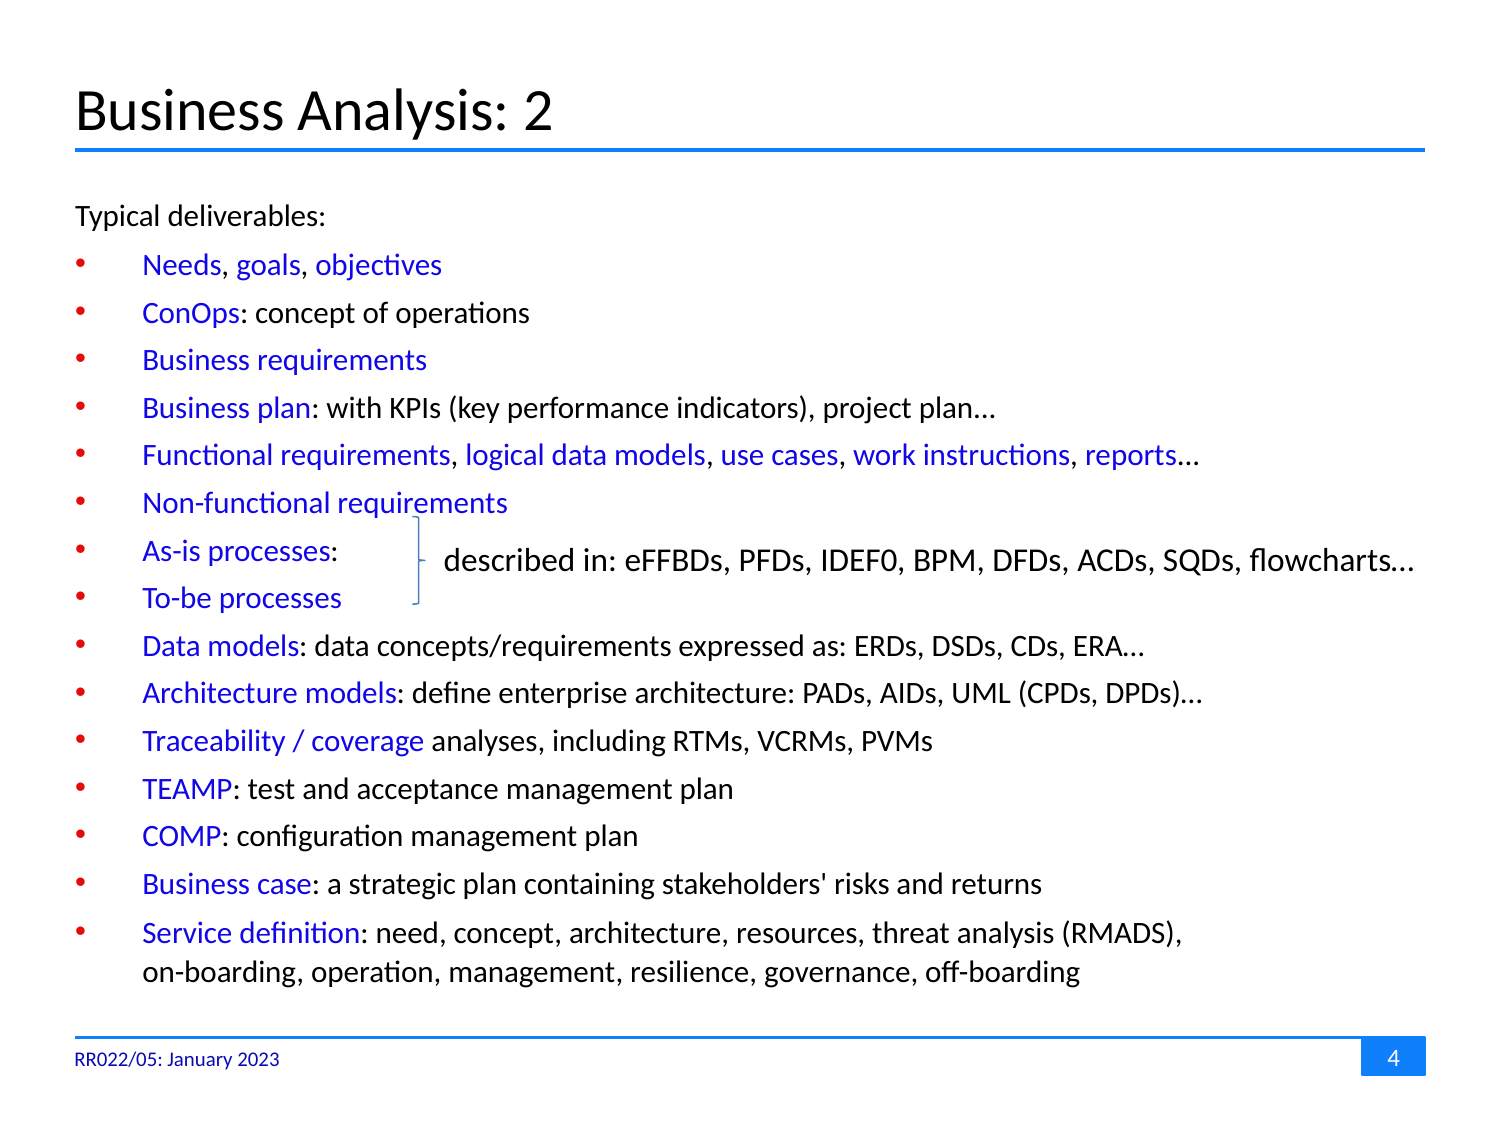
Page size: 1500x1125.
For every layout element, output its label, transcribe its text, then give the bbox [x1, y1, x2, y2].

list Typical deliverables: Needs, goals, objectives ConOps: concept of operations Business requirements Business plan: with KPIs (key performance indicators), project plan... Functional requirements, logical data models, use cases, work instructions, reports... Non-functional requirements As-is processes: To-be processes Data models: data concepts/requirements expressed as: ERDs, DSDs, CDs, ERA… Architecture models: define enterprise architecture: PADs, AIDs, UML (CPDs, DPDs)… Traceability / coverage analyses, including RTMs, VCRMs, PVMs TEAMP: test and acceptance management plan COMP: configuration management plan Business case: a strategic plan containing stakeholders' risks and returns Service definition: need, concept, architecture, resources, threat analysis (RMADS), on-boarding, operation, management, resilience, governance, off-boarding [75, 187, 1425, 1005]
text_box described in: eFFBDs, PFDs, IDEF0, BPM, DFDs, ACDs, SQDs, flowcharts… [443, 537, 1416, 578]
title Business Analysis: 2 [75, 62, 1425, 150]
text_box [412, 515, 426, 605]
